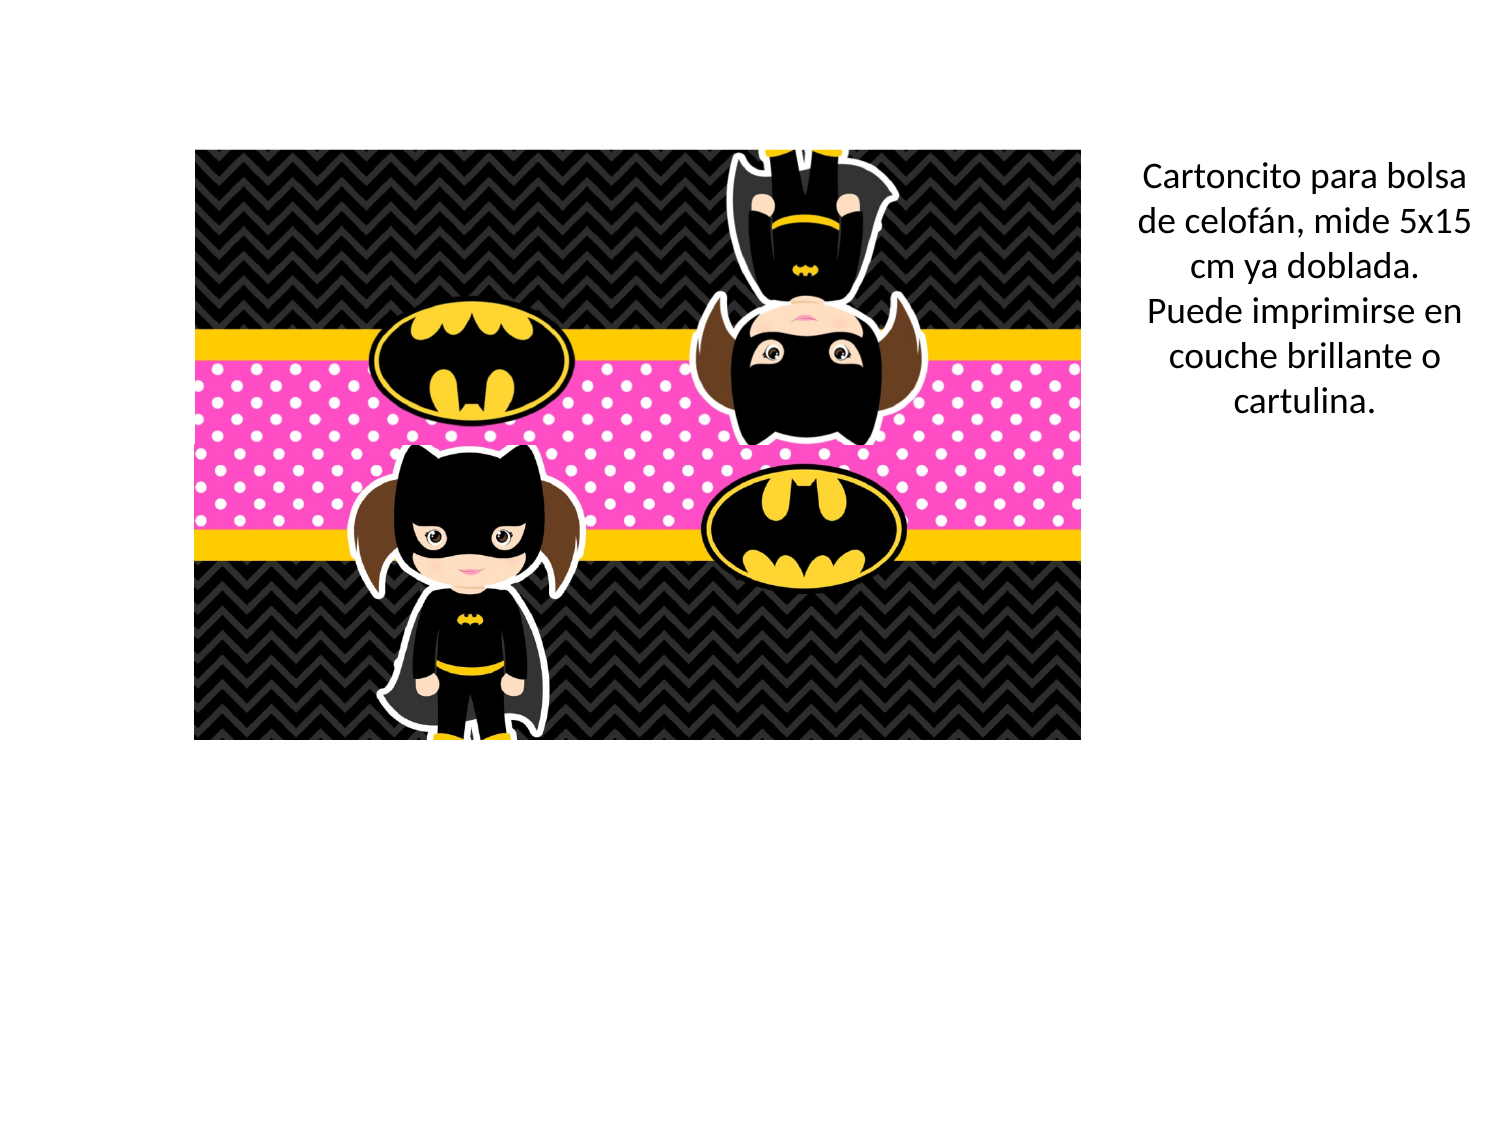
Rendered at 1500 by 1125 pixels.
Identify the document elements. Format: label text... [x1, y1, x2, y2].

text_box Cartoncito para bolsa de celofán, mide 5x15 cm ya doblada. Puede imprimirse en couche brillante o cartulina. [1110, 143, 1500, 429]
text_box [194, 148, 1082, 741]
